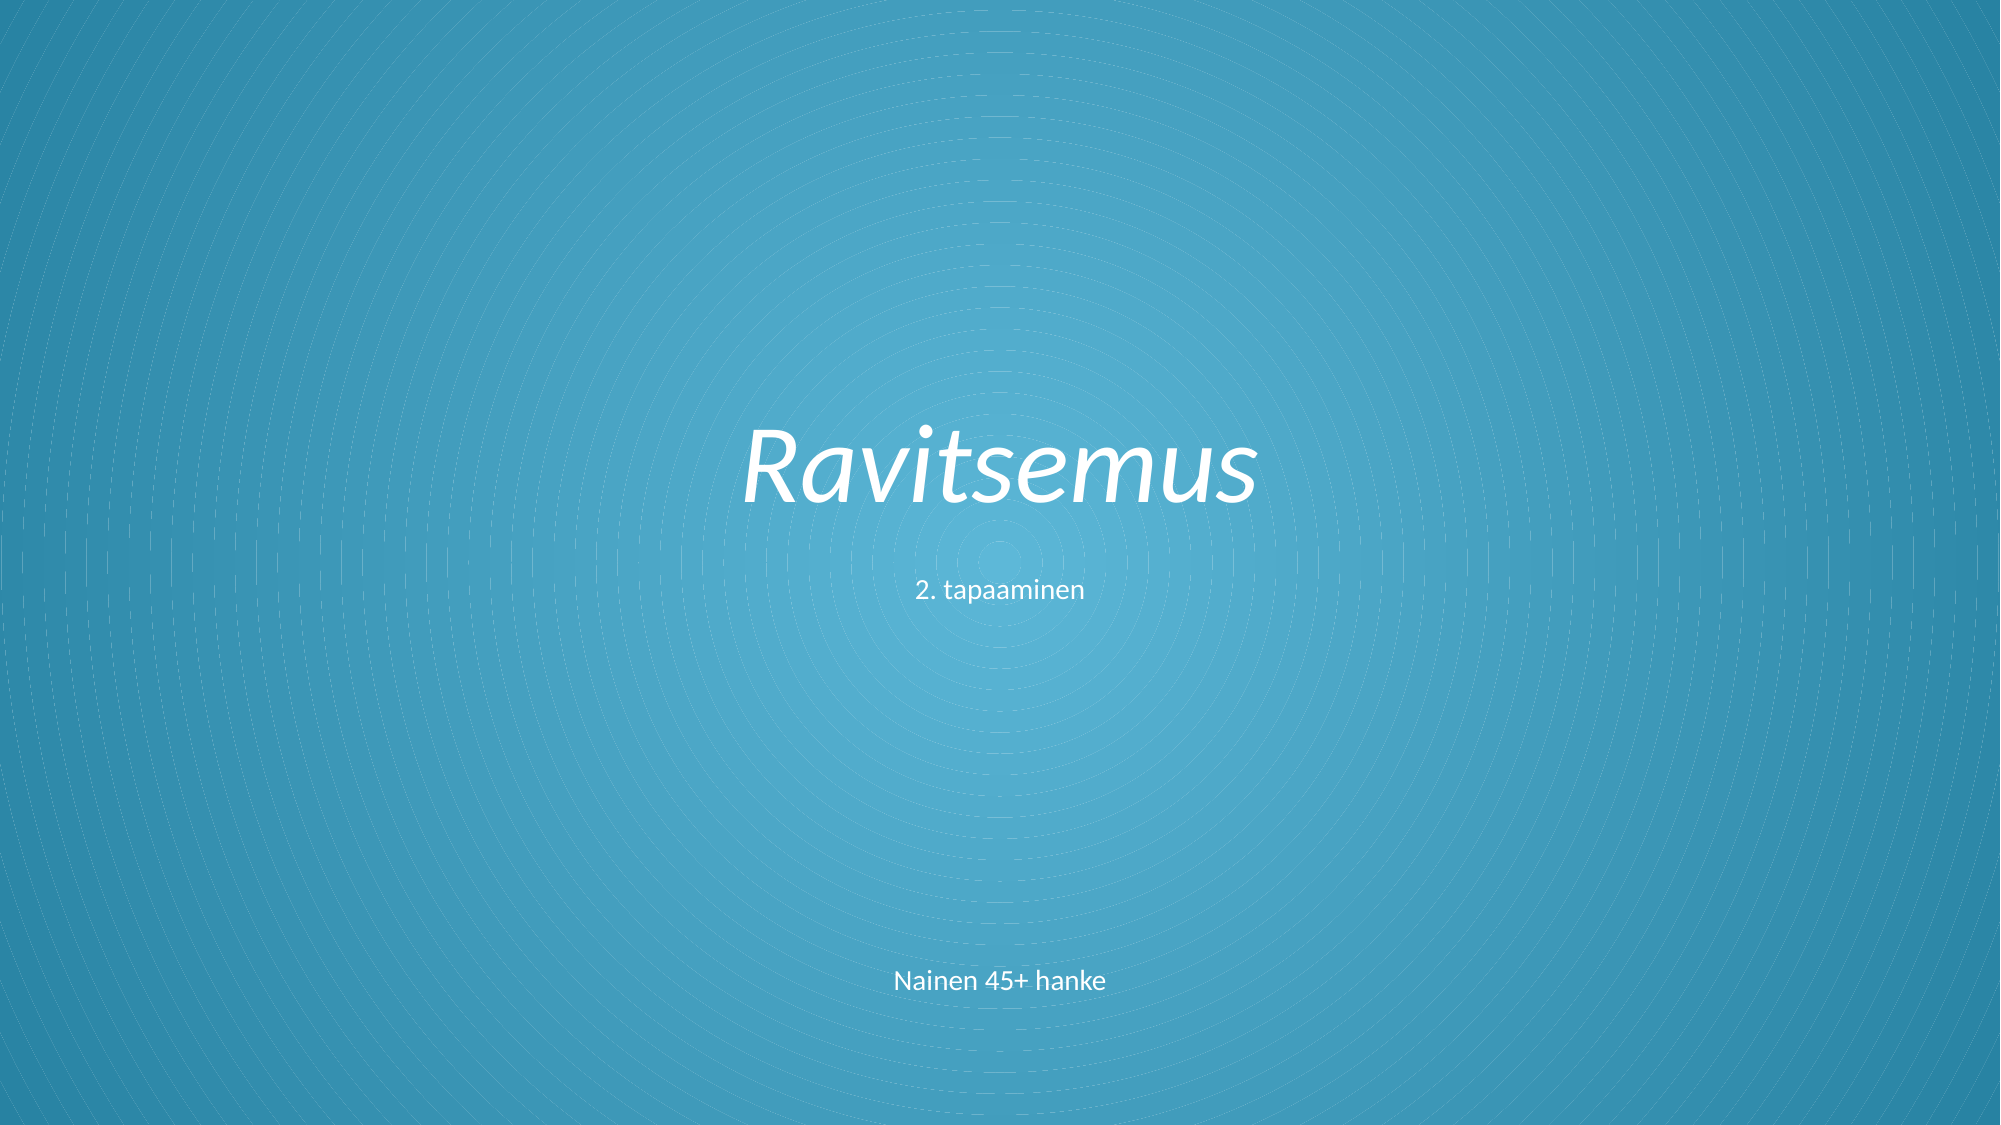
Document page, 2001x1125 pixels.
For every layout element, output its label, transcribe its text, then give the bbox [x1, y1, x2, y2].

title Ravitsemus [249, 142, 1750, 535]
subtitle 2. tapaaminen Nainen 45+ hanke [249, 562, 1750, 1082]
